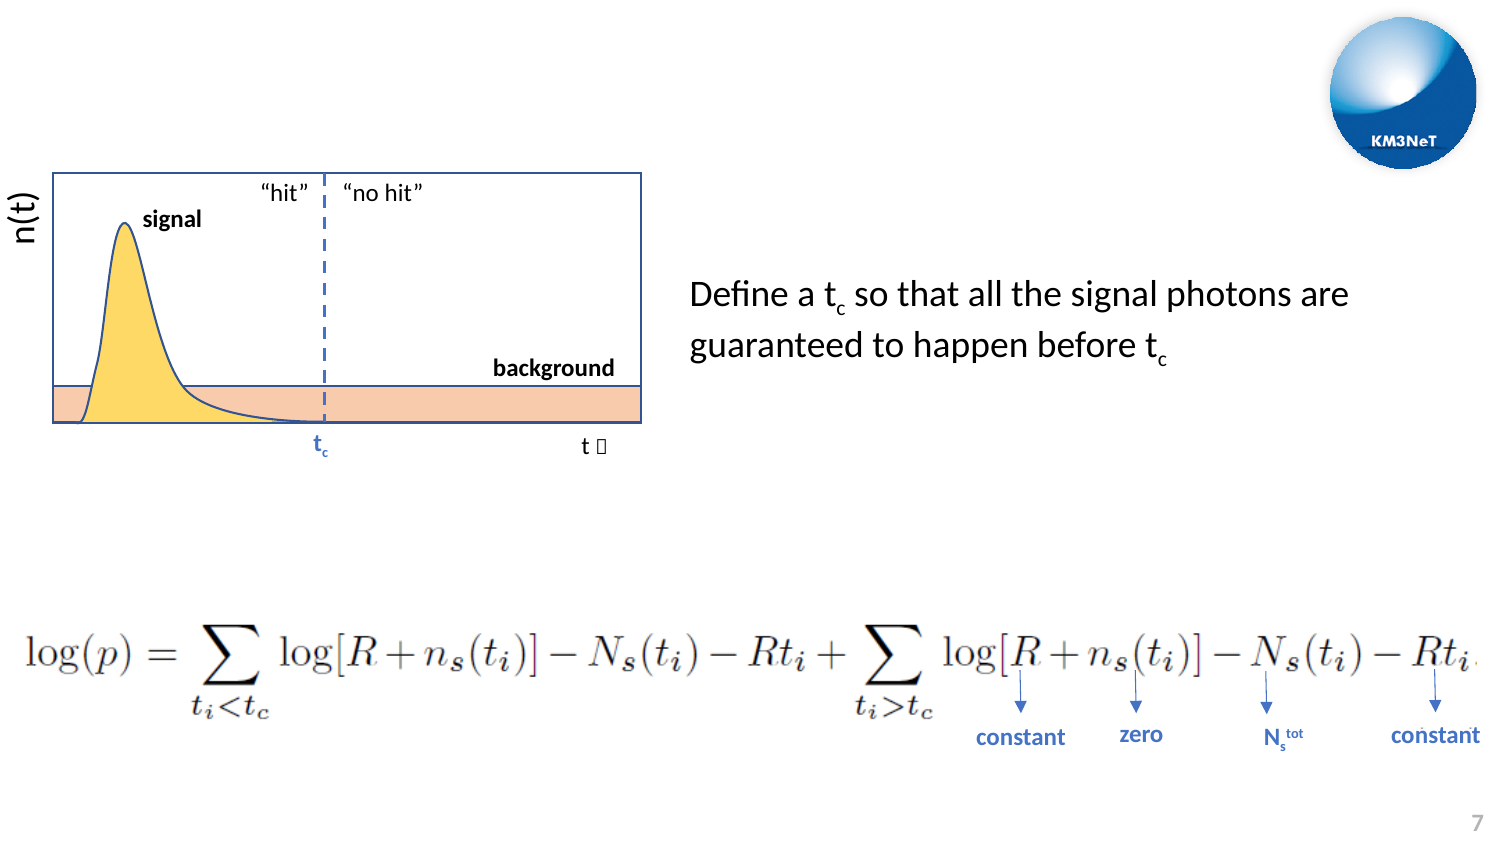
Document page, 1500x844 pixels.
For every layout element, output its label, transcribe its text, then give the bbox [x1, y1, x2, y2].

text_box [73, 221, 298, 425]
text_box constant [961, 729, 1081, 758]
text_box zero [1104, 729, 1179, 756]
text_box n(t) [0, 176, 50, 261]
text_box [324, 172, 642, 385]
text_box constant [1376, 710, 1496, 756]
text_box Define a tc so that all the signal photons are guaranteed to happen before tc [674, 261, 1366, 379]
picture [23, 611, 1477, 729]
text_box [52, 172, 324, 385]
text_box [52, 385, 90, 423]
text_box “no hit” [327, 168, 1114, 214]
picture [1325, 12, 1485, 178]
text_box [325, 385, 642, 419]
slide_number 7 [1161, 798, 1500, 844]
text_box signal [127, 194, 231, 240]
text_box “hit” [244, 168, 324, 214]
text_box background [478, 344, 642, 389]
text_box [184, 385, 324, 420]
text_box Nstot [1249, 729, 1319, 762]
text_box tc [298, 419, 1085, 468]
